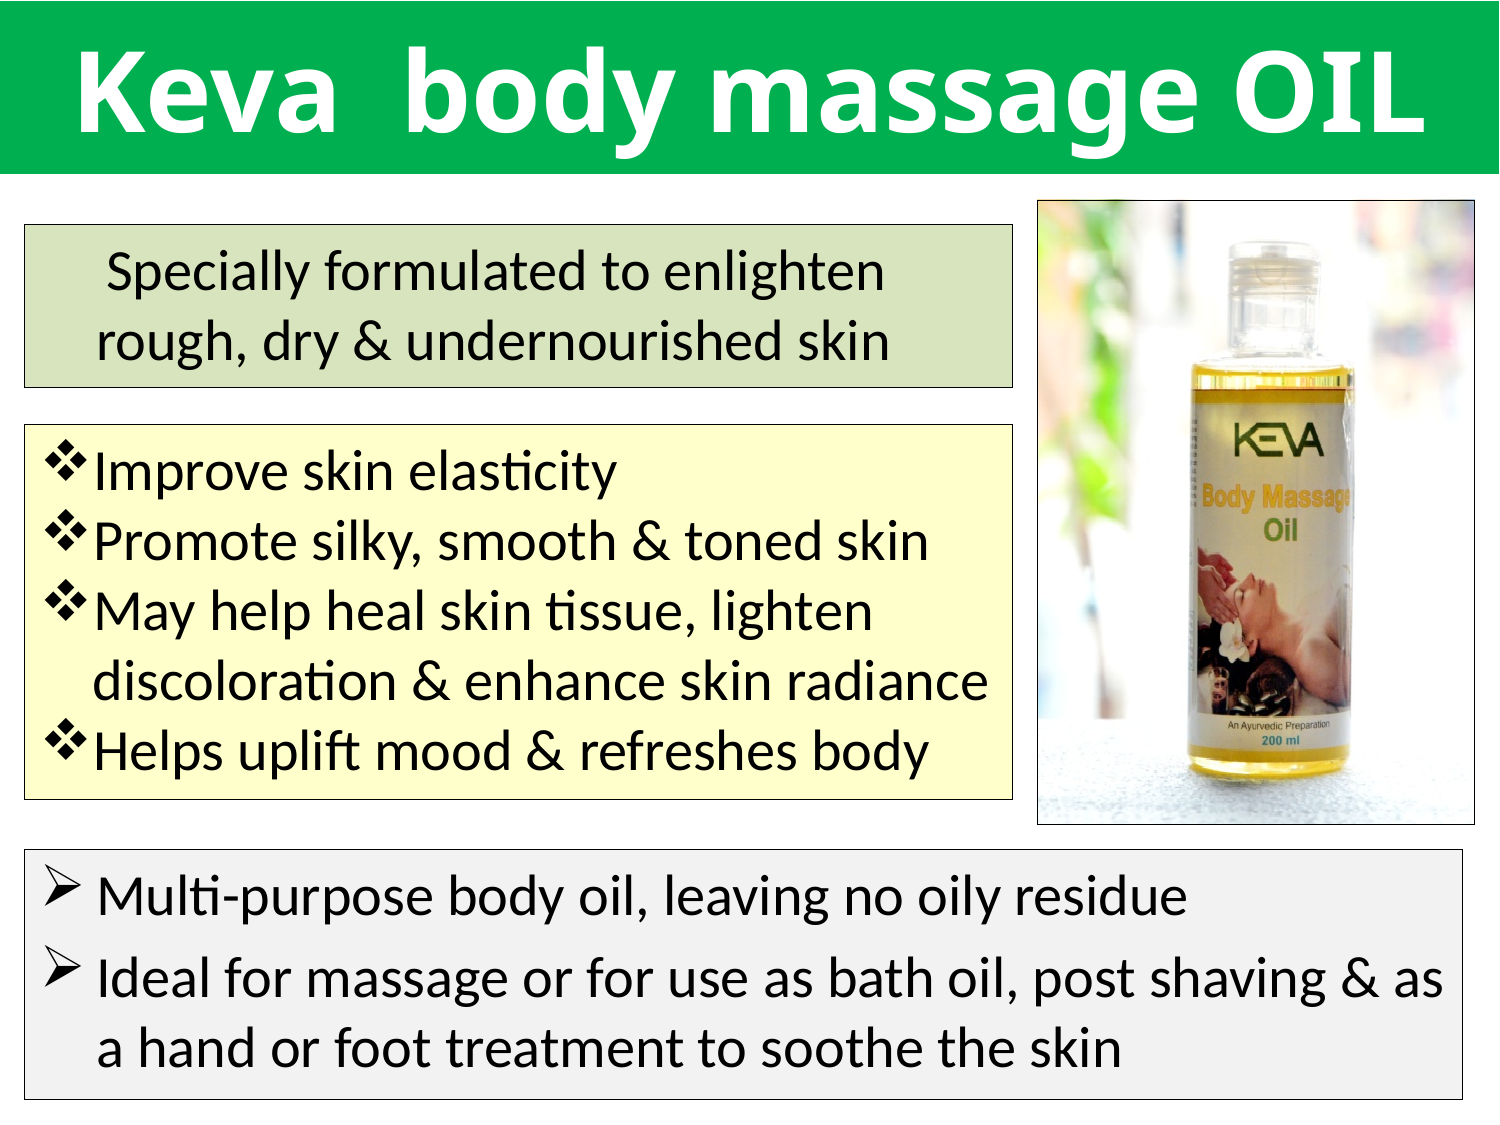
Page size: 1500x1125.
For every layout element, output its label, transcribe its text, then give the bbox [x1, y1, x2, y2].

text_box Keva body massage OIL [0, 0, 1500, 175]
picture [1037, 199, 1476, 826]
text_box Improve skin elasticity Promote silky, smooth & toned skin May help heal skin tissue, lighten discoloration & enhance skin radiance Helps uplift mood & refreshes body [24, 424, 1013, 800]
text_box Multi-purpose body oil, leaving no oily residue Ideal for massage or for use as bath oil, post shaving & as a hand or foot treatment to soothe the skin [24, 849, 1463, 1100]
list Specially formulated to enlighten rough, dry & undernourished skin [24, 224, 1013, 388]
